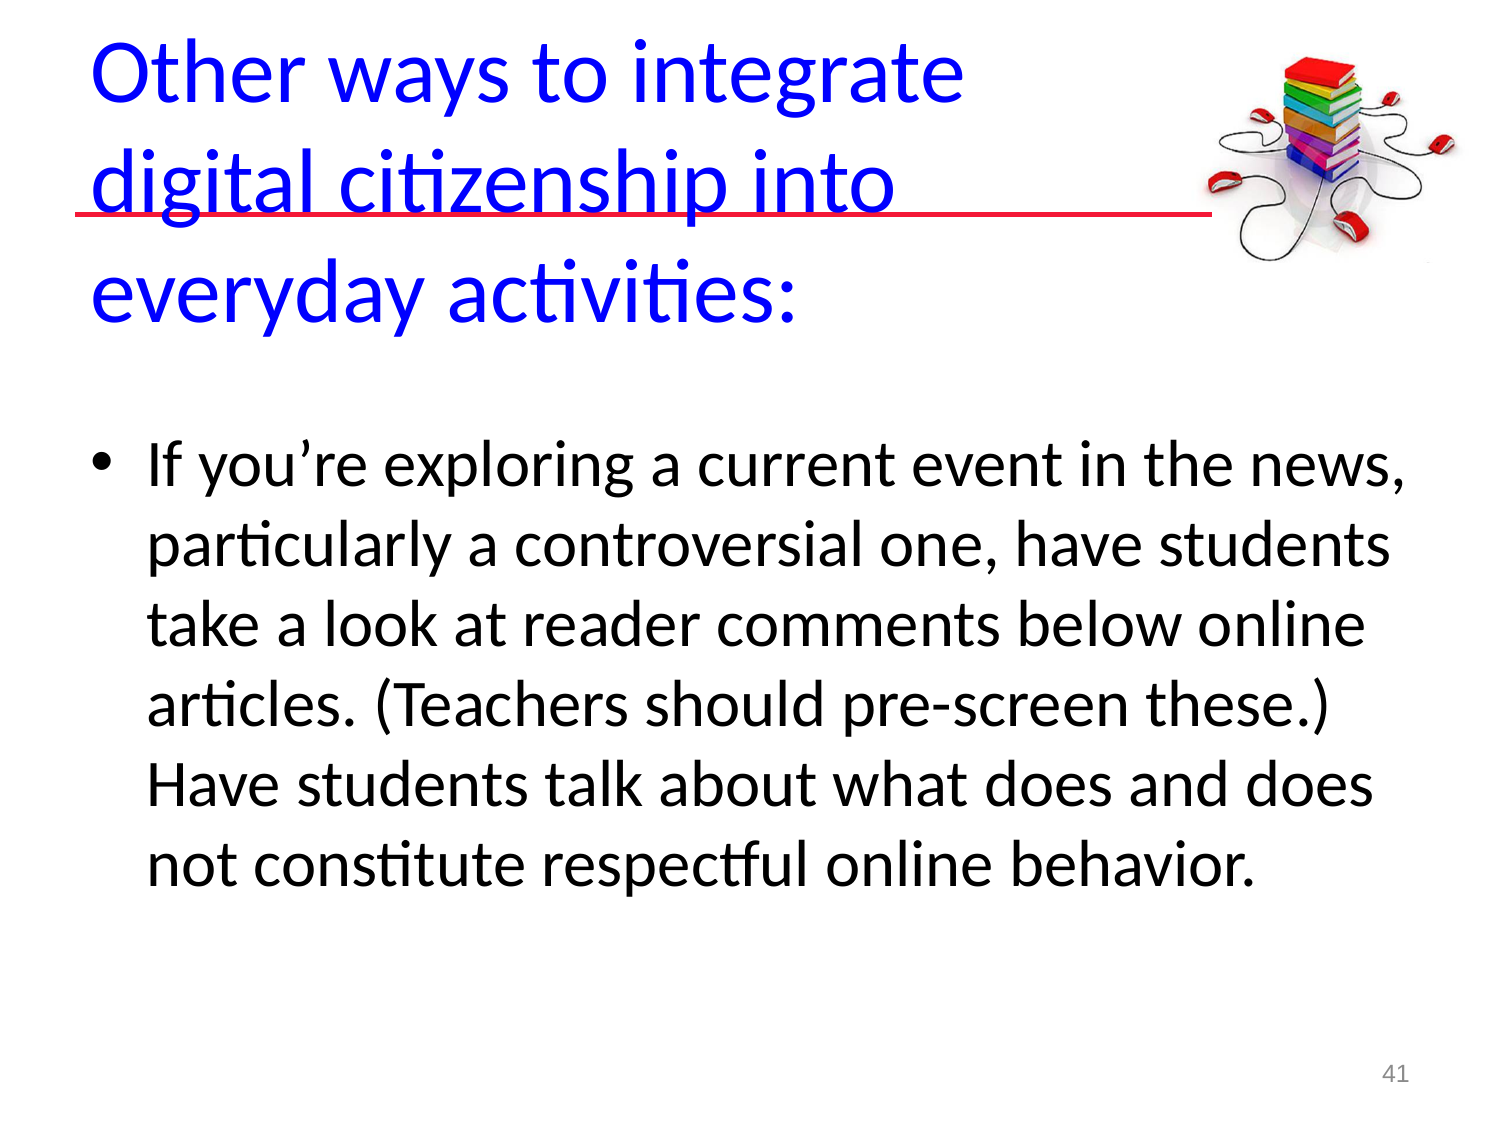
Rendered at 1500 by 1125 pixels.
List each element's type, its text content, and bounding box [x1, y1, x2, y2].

picture [1187, 37, 1475, 263]
list If you’re exploring a current event in the news, particularly a controversial one, have students take a look at reader comments below online articles. (Teachers should pre-screen these.) Have students talk about what does and does not constitute respectful online behavior. [74, 412, 1426, 1006]
title Other ways to integrate digital citizenship into everyday activities: [74, 74, 1426, 388]
slide_number 41 [1074, 1042, 1425, 1103]
